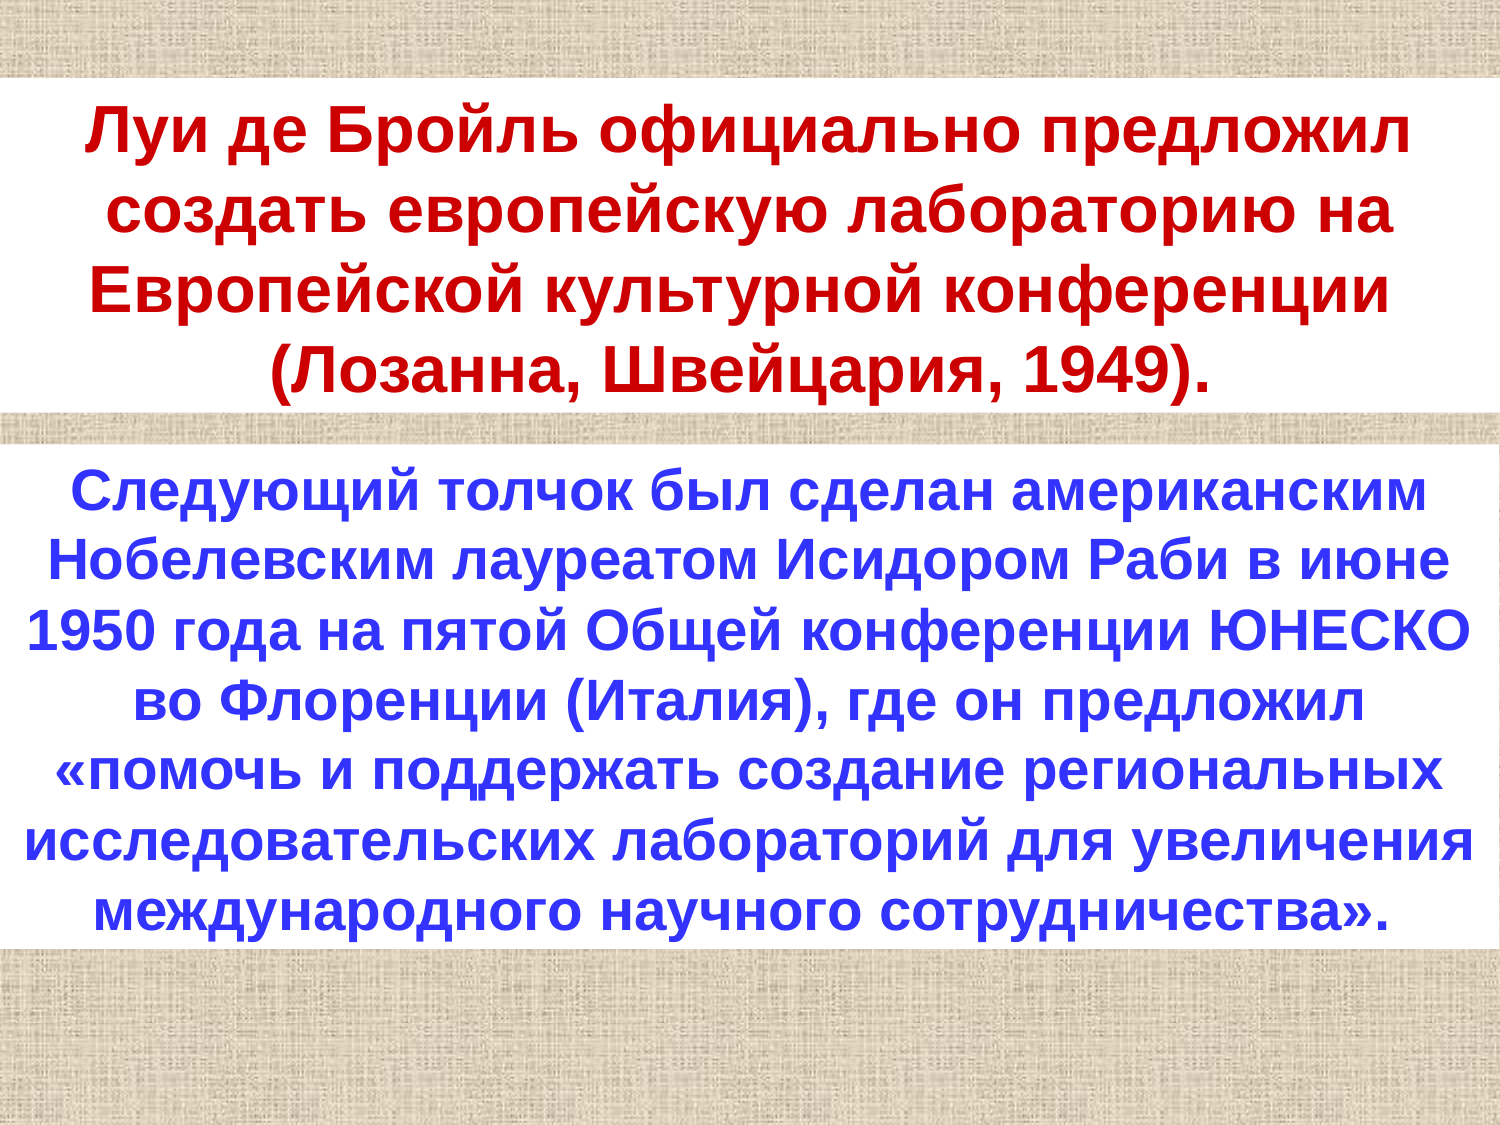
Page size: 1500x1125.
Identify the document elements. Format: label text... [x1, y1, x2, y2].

picture [0, 0, 1500, 78]
text_box Следующий толчок был сделан американским Нобелевским лауреатом Исидором Раби в июне 1950 года на пятой Общей конференции ЮНЕСКО во Флоренции (Италия), где он предложил «помочь и поддержать создание региональных исследовательских лабораторий для увеличения международного научного сотрудничества». [0, 444, 1500, 949]
text_box Луи де Бройль официально предложил создать европейскую лабораторию на Европейской культурной конференции (Лозанна, Швейцария, 1949). [0, 78, 1500, 413]
picture [0, 413, 1500, 444]
picture [0, 949, 1500, 1125]
